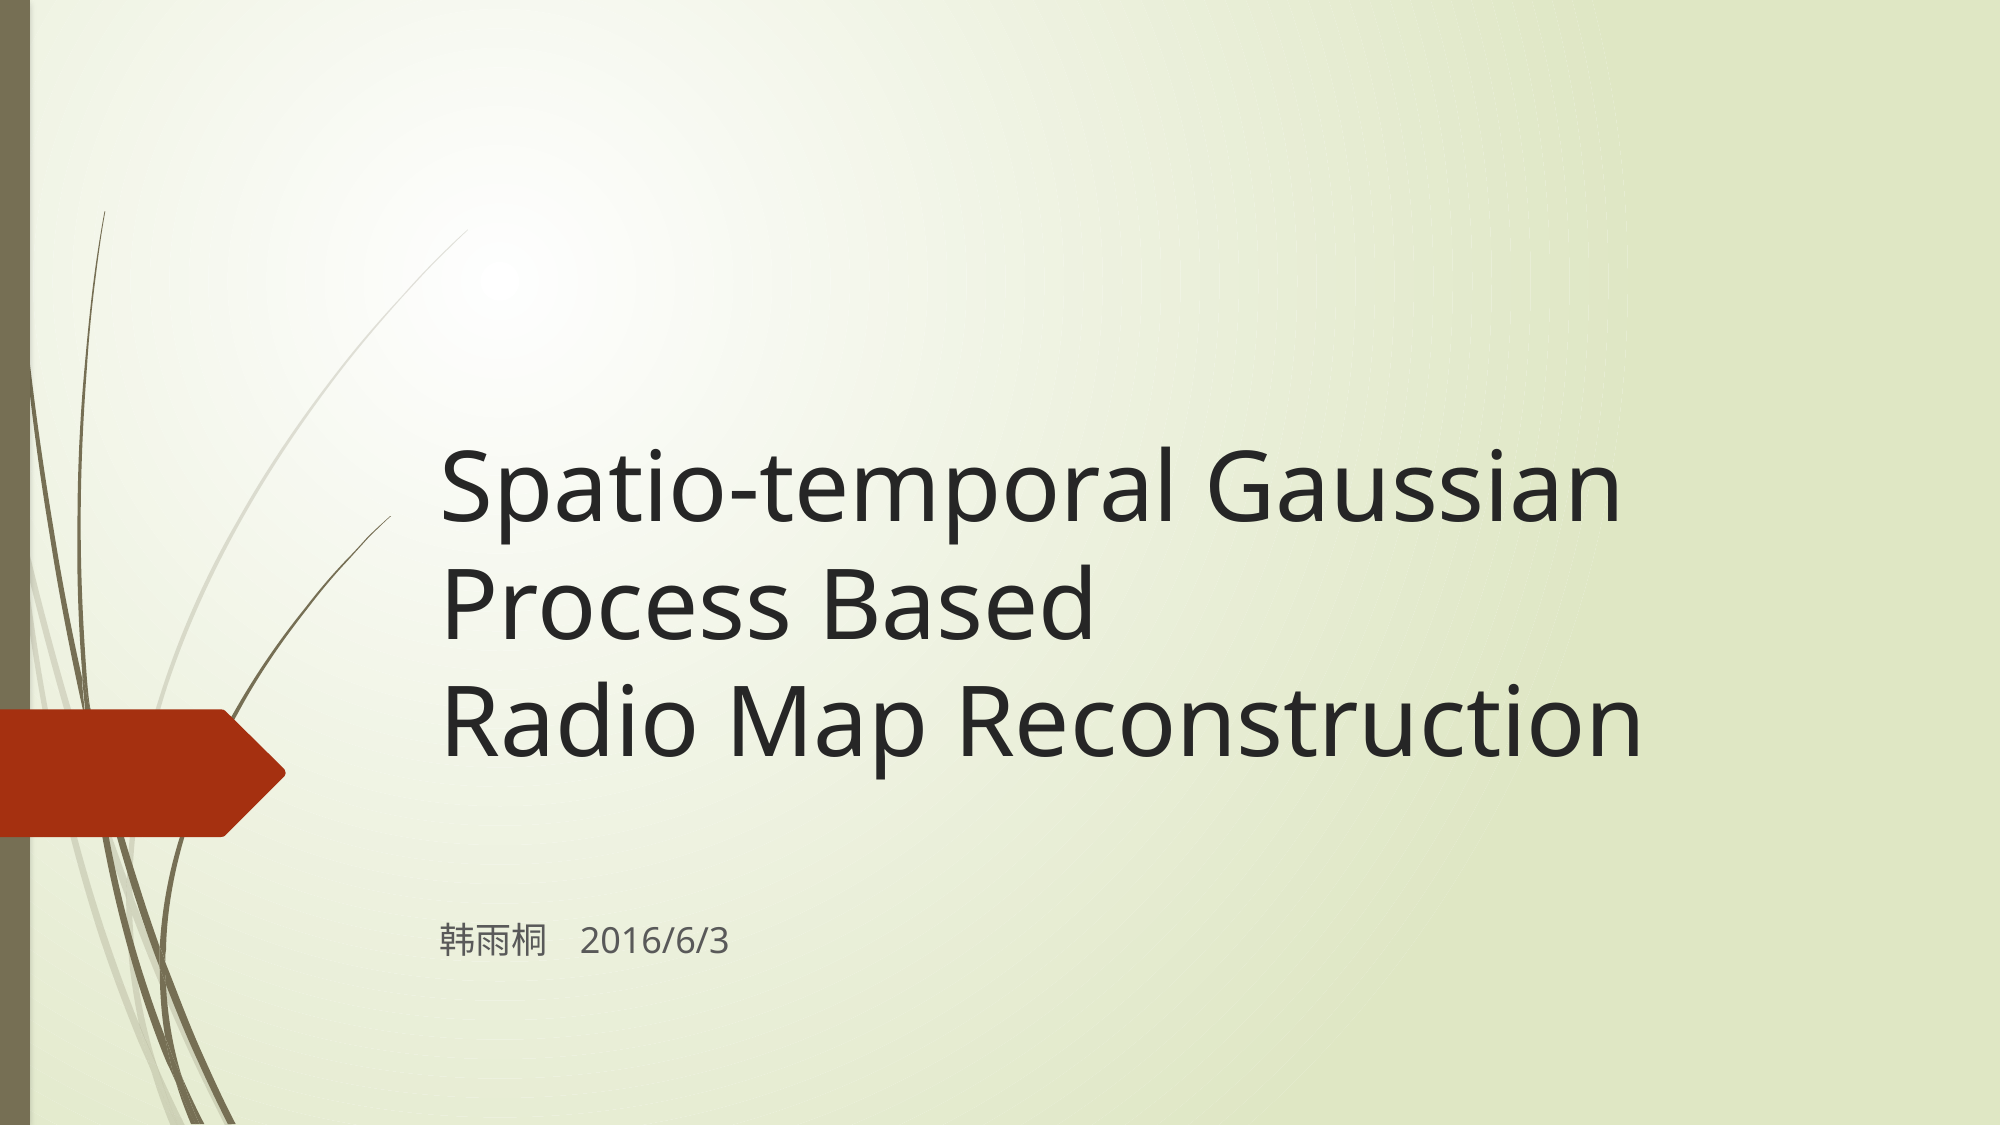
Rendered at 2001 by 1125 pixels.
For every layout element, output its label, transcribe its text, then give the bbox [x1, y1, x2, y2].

subtitle 韩雨桐 2016/6/3 [424, 783, 1888, 969]
title Spatio-temporal Gaussian Process Based Radio Map Reconstruction [424, 412, 1888, 783]
